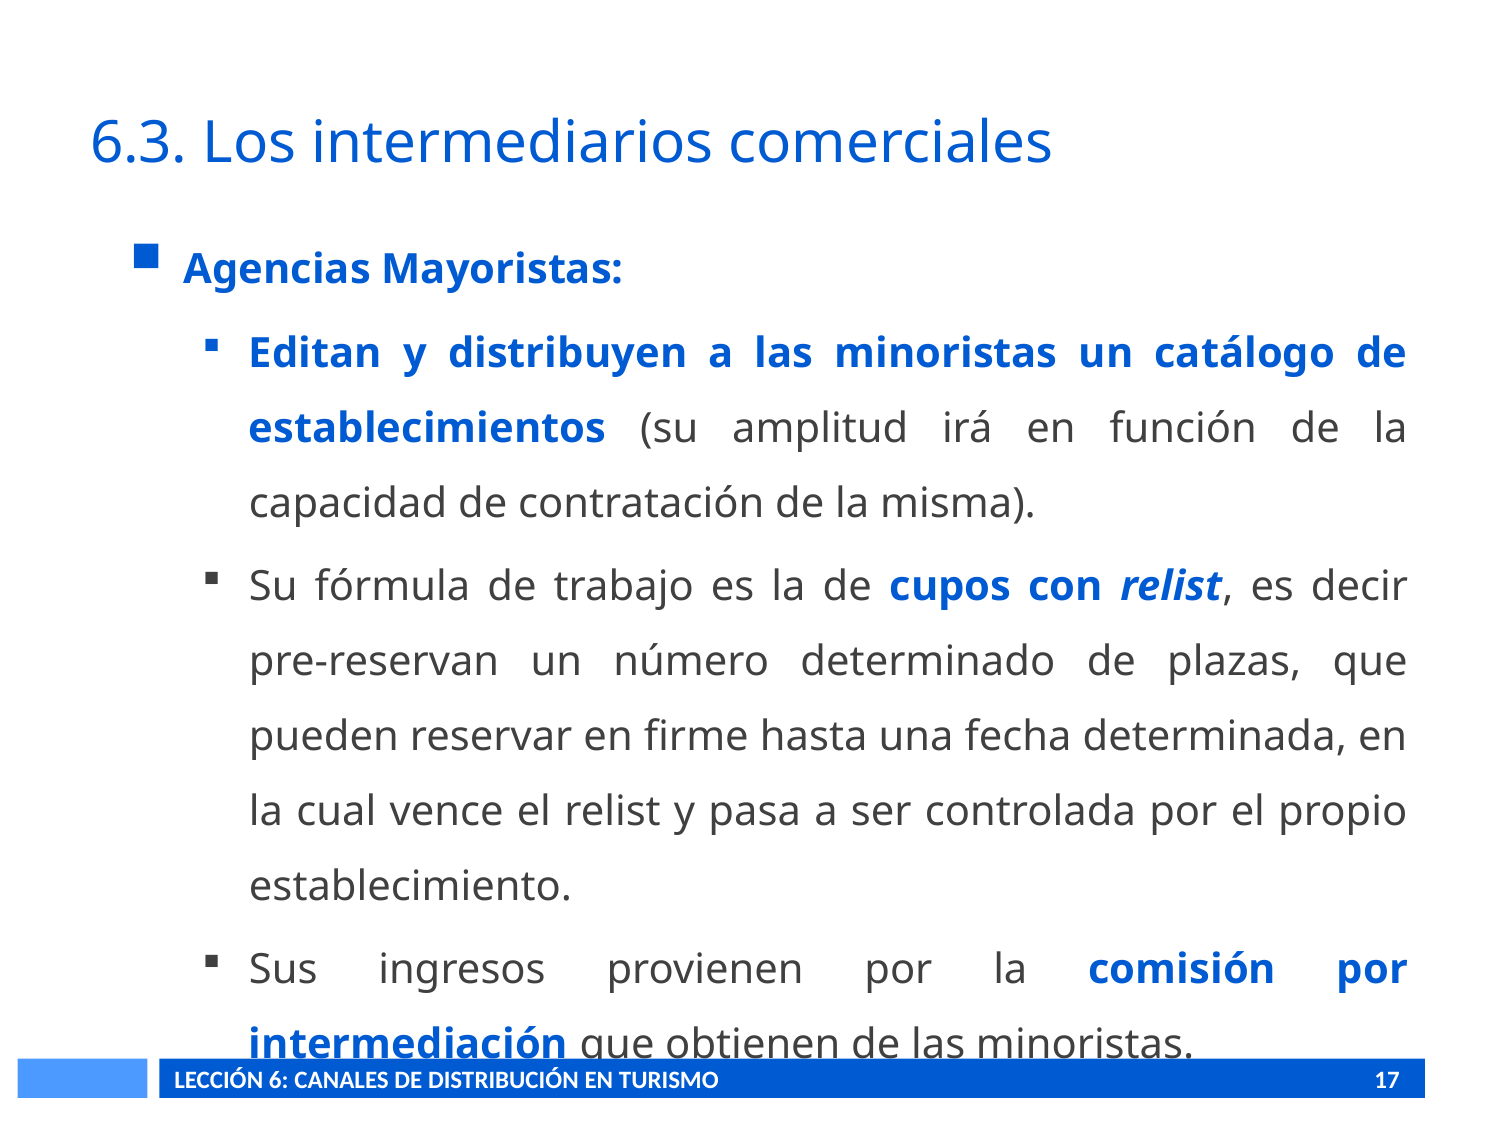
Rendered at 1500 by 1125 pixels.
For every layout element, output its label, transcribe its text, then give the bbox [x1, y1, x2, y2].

list Agencias Mayoristas: Editan y distribuyen a las minoristas un catálogo de establecimientos (su amplitud irá en función de la capacidad de contratación de la misma). Su fórmula de trabajo es la de cupos con relist, es decir pre-reservan un número determinado de plazas, que pueden reservar en firme hasta una fecha determinada, en la cual vence el relist y pasa a ser controlada por el propio establecimiento. Sus ingresos provienen por la comisión por intermediación que obtienen de las minoristas. [112, 184, 1424, 1024]
title 6.3. Los intermediarios comerciales [75, 45, 1425, 233]
text_box [16, 1057, 150, 1100]
slide_number LECCIÓN 6: CANALES DE DISTRIBUCIÓN EN TURISMO 17 [159, 1058, 1425, 1098]
